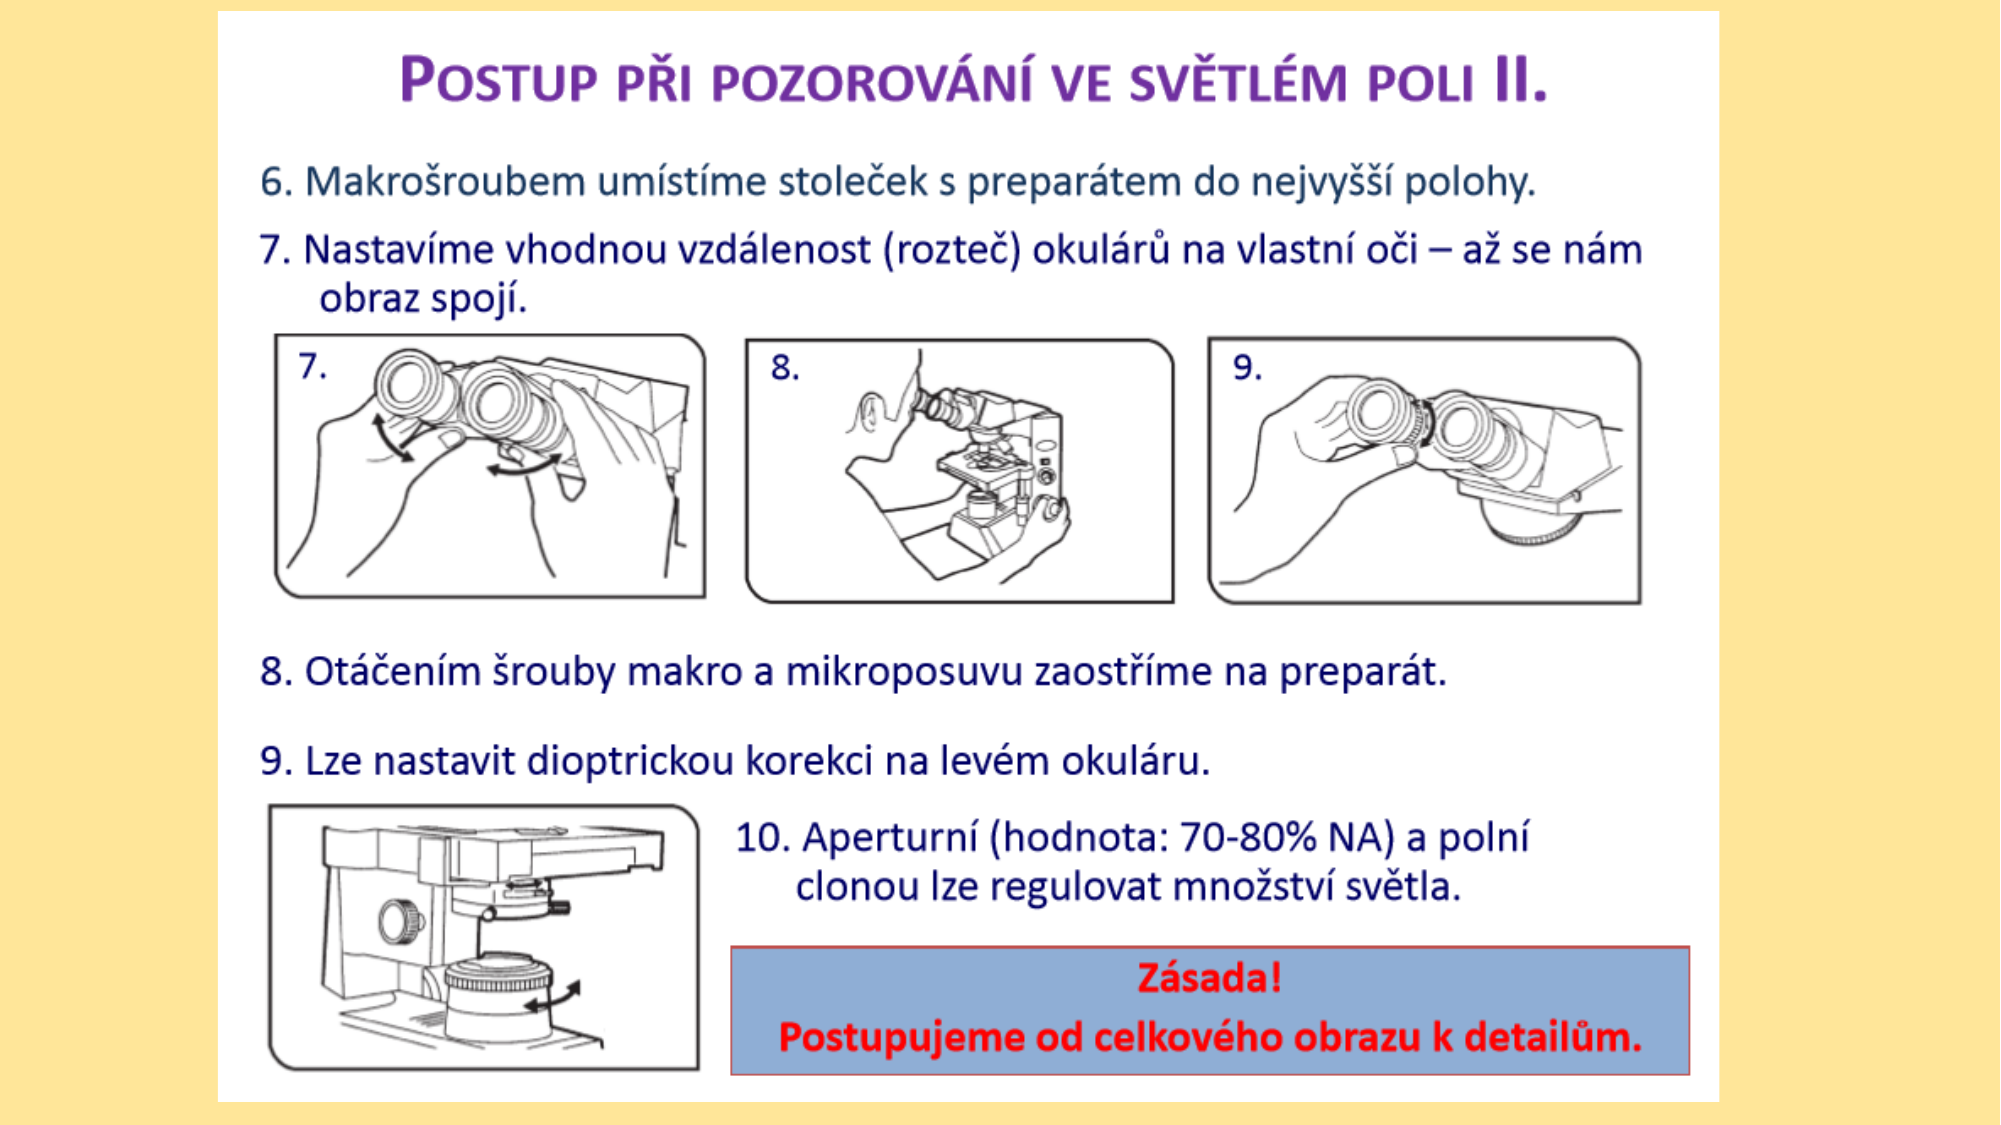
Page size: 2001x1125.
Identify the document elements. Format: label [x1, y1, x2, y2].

list [217, 11, 1720, 1102]
